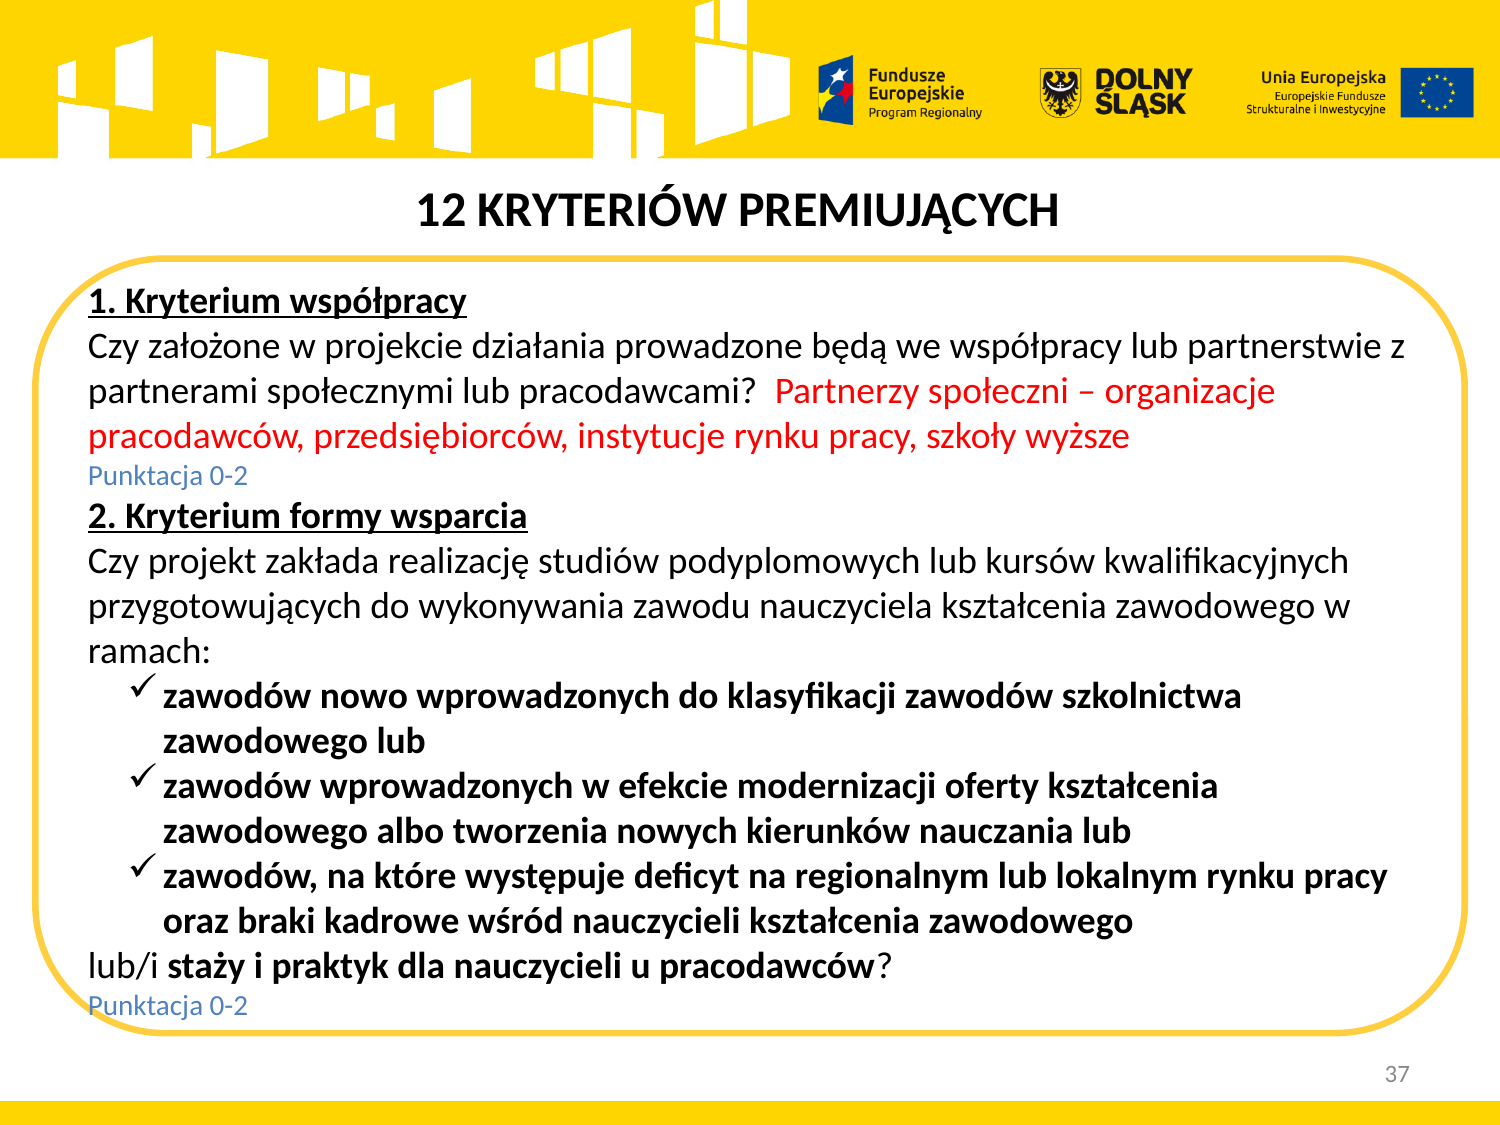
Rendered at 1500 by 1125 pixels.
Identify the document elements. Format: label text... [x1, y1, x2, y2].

picture [0, 0, 1500, 1125]
title 12 KRYTERIÓW PREMIUJĄCYCH [64, 164, 1412, 250]
slide_number 37 [1074, 1042, 1425, 1103]
text_box 1. Kryterium współpracy Czy założone w projekcie działania prowadzone będą we współpracy lub partnerstwie z partnerami społecznymi lub pracodawcami? Partnerzy społeczni – organizacje pracodawców, przedsiębiorców, instytucje rynku pracy, szkoły wyższe Punktacja 0-2 2. Kryterium formy wsparcia Czy projekt zakłada realizację studiów podyplomowych lub kursów kwalifikacyjnych przygotowujących do wykonywania zawodu nauczyciela kształcenia zawodowego w ramach: zawodów nowo wprowadzonych do klasyfikacji zawodów szkolnictwa zawodowego lub zawodów wprowadzonych w efekcie modernizacji oferty kształcenia zawodowego albo tworzenia nowych kierunków nauczania lub zawodów, na które występuje deficyt na regionalnym lub lokalnym rynku pracy oraz braki kadrowe wśród nauczycieli kształcenia zawodowego lub/i staży i praktyk dla nauczycieli u pracodawców? Punktacja 0-2 [32, 255, 1469, 1037]
